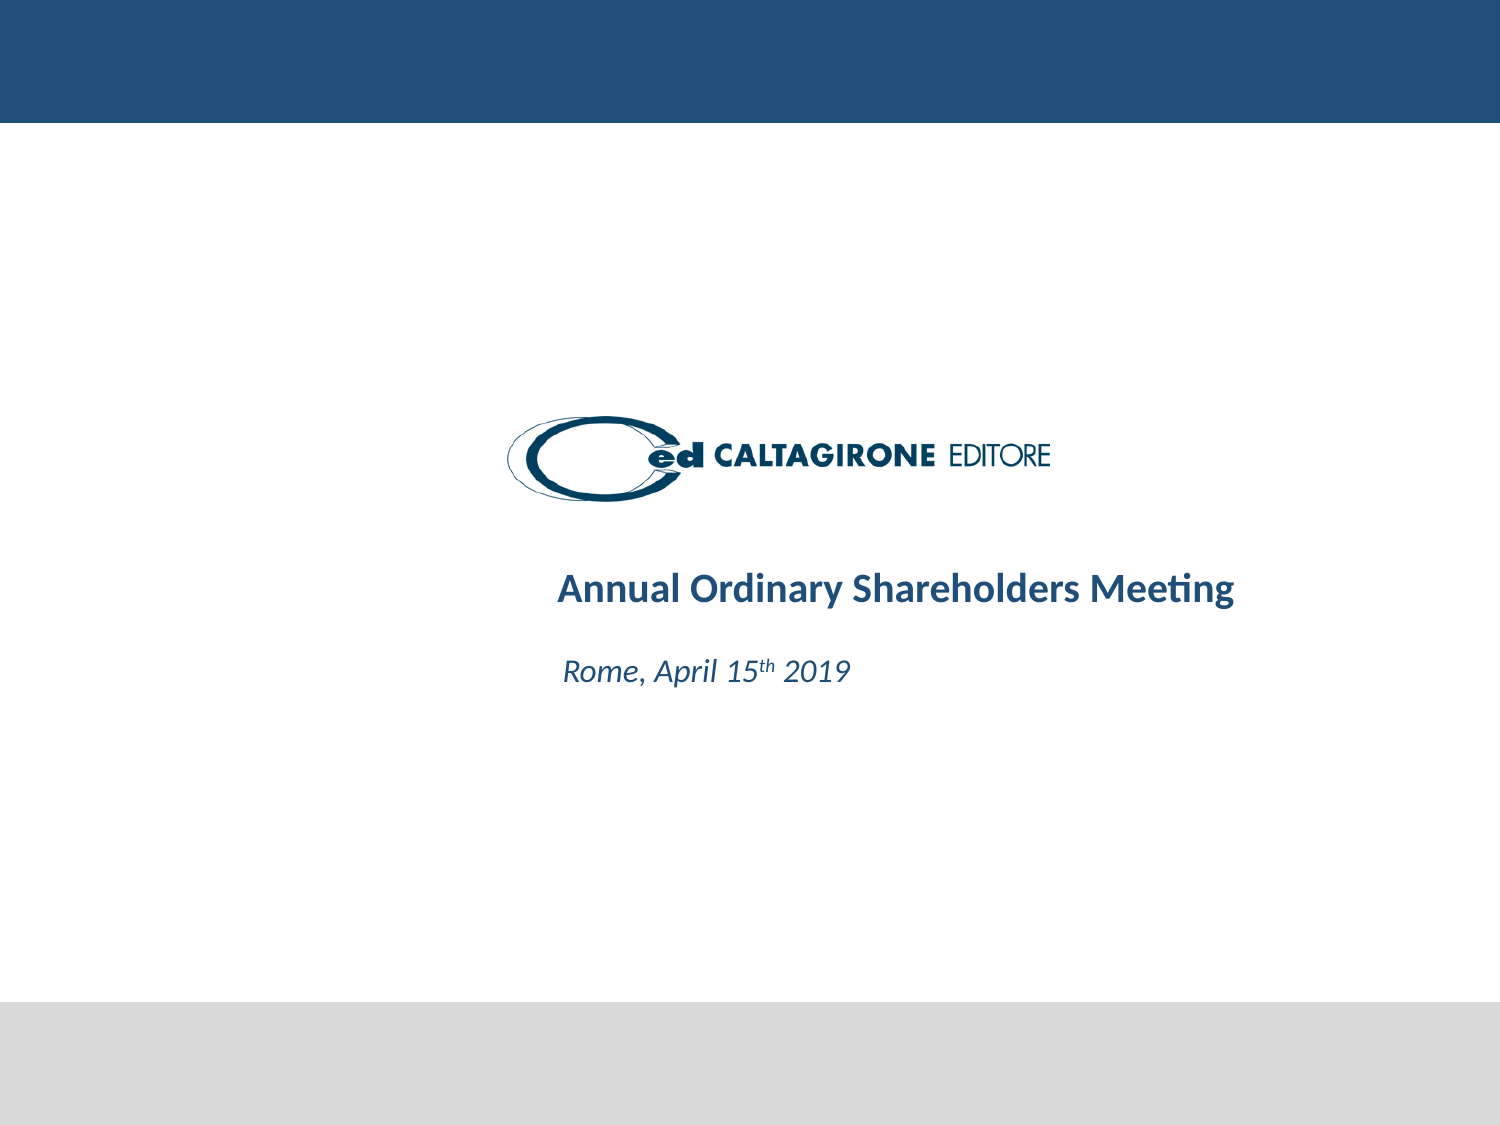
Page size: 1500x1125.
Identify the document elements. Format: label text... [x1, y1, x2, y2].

text_box Annual Ordinary Shareholders Meeting [542, 553, 1250, 619]
picture [503, 412, 1057, 504]
text_box Rome, April 15th 2019 [547, 642, 865, 697]
